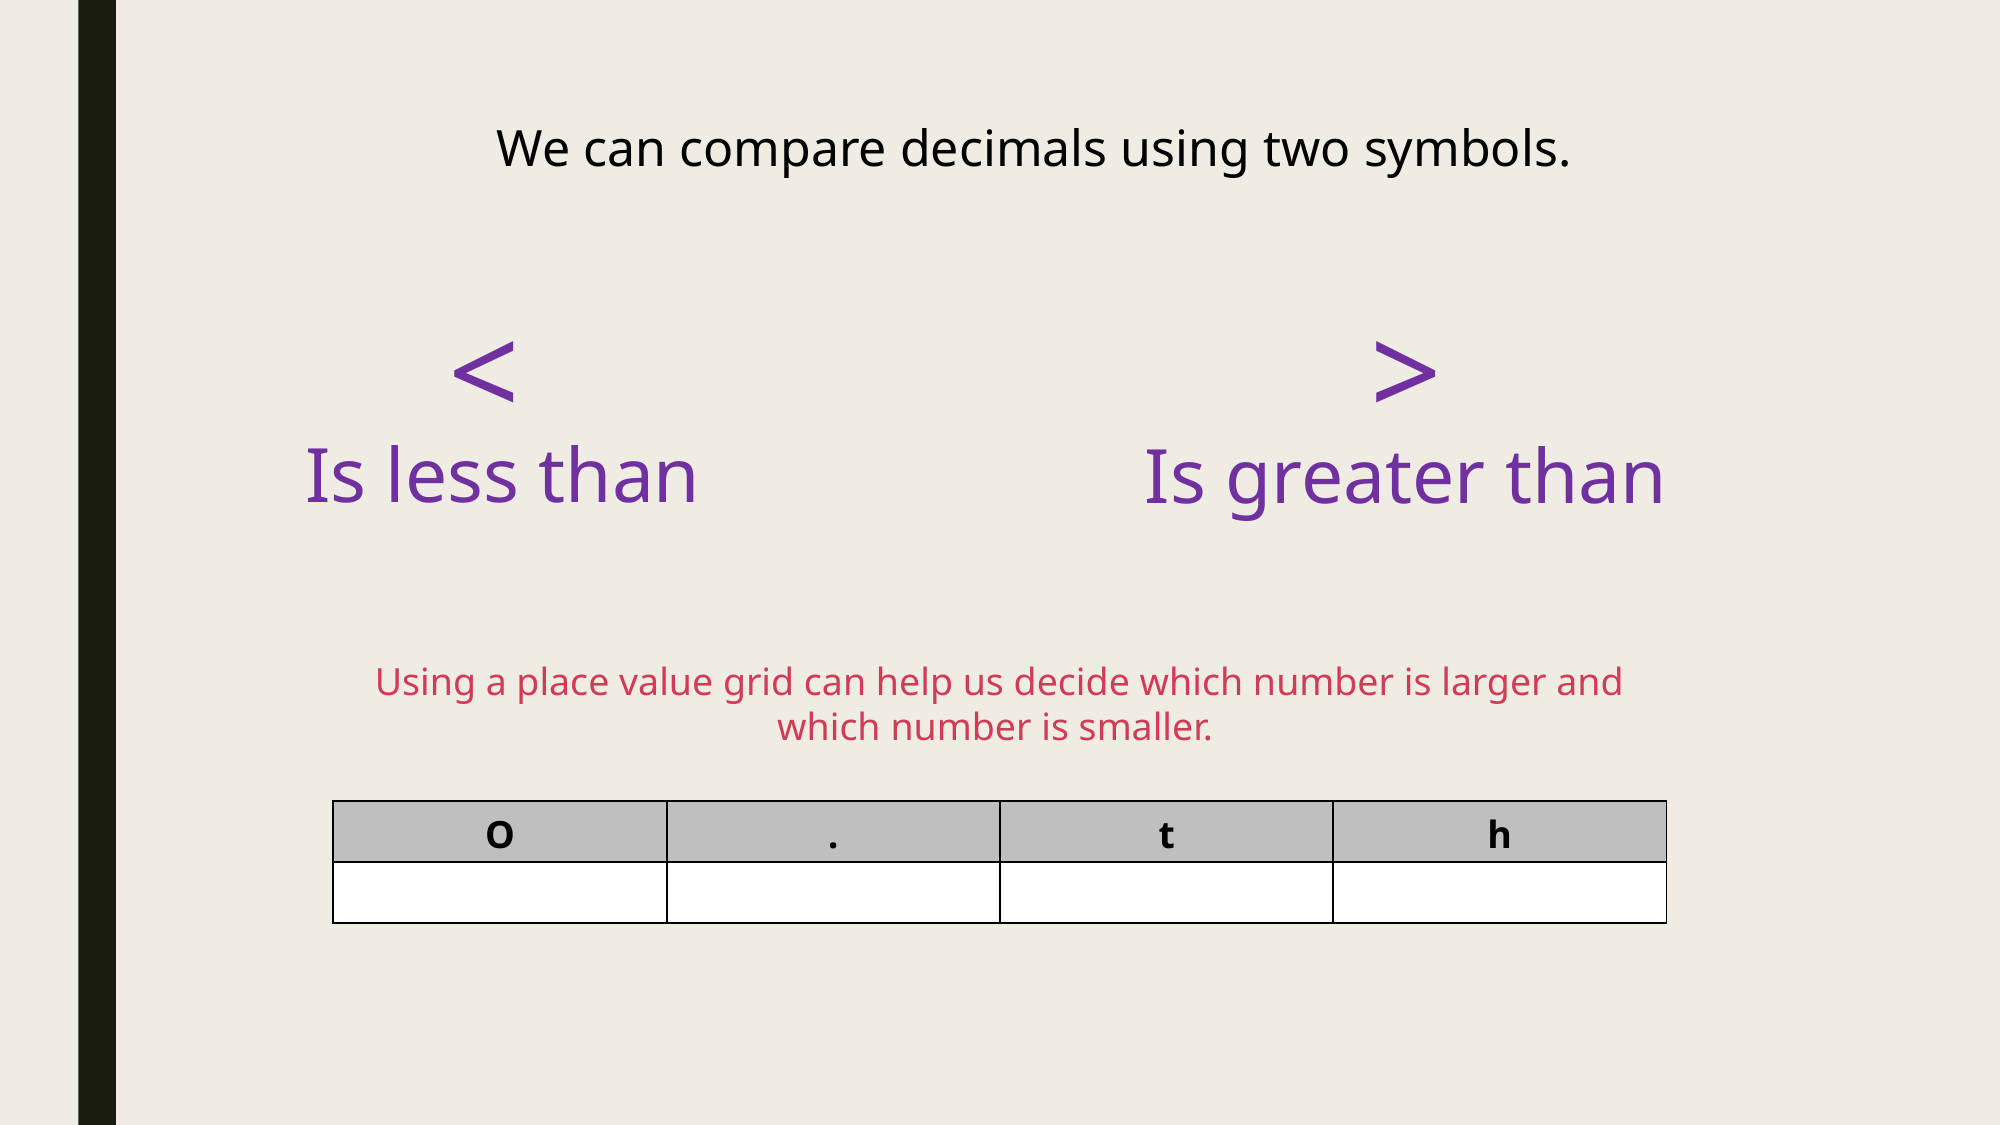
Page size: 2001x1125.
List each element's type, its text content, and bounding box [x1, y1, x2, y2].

table_cell [334, 863, 666, 922]
text_box > [1351, 284, 1461, 421]
text_box Is greater than [1120, 421, 1692, 526]
text_box We can compare decimals using two symbols. [333, 109, 1762, 185]
table_header h [1334, 802, 1666, 861]
table_cell [1334, 863, 1666, 922]
text_box Is less than [227, 419, 798, 525]
table_cell [1001, 863, 1332, 922]
table_header . [668, 802, 999, 861]
table_header O [334, 802, 666, 861]
text_box < [429, 284, 540, 419]
text_box Using a place value grid can help us decide which number is larger and which number is smaller. [357, 650, 1643, 755]
table_cell [668, 863, 999, 922]
table_header t [1001, 802, 1332, 861]
